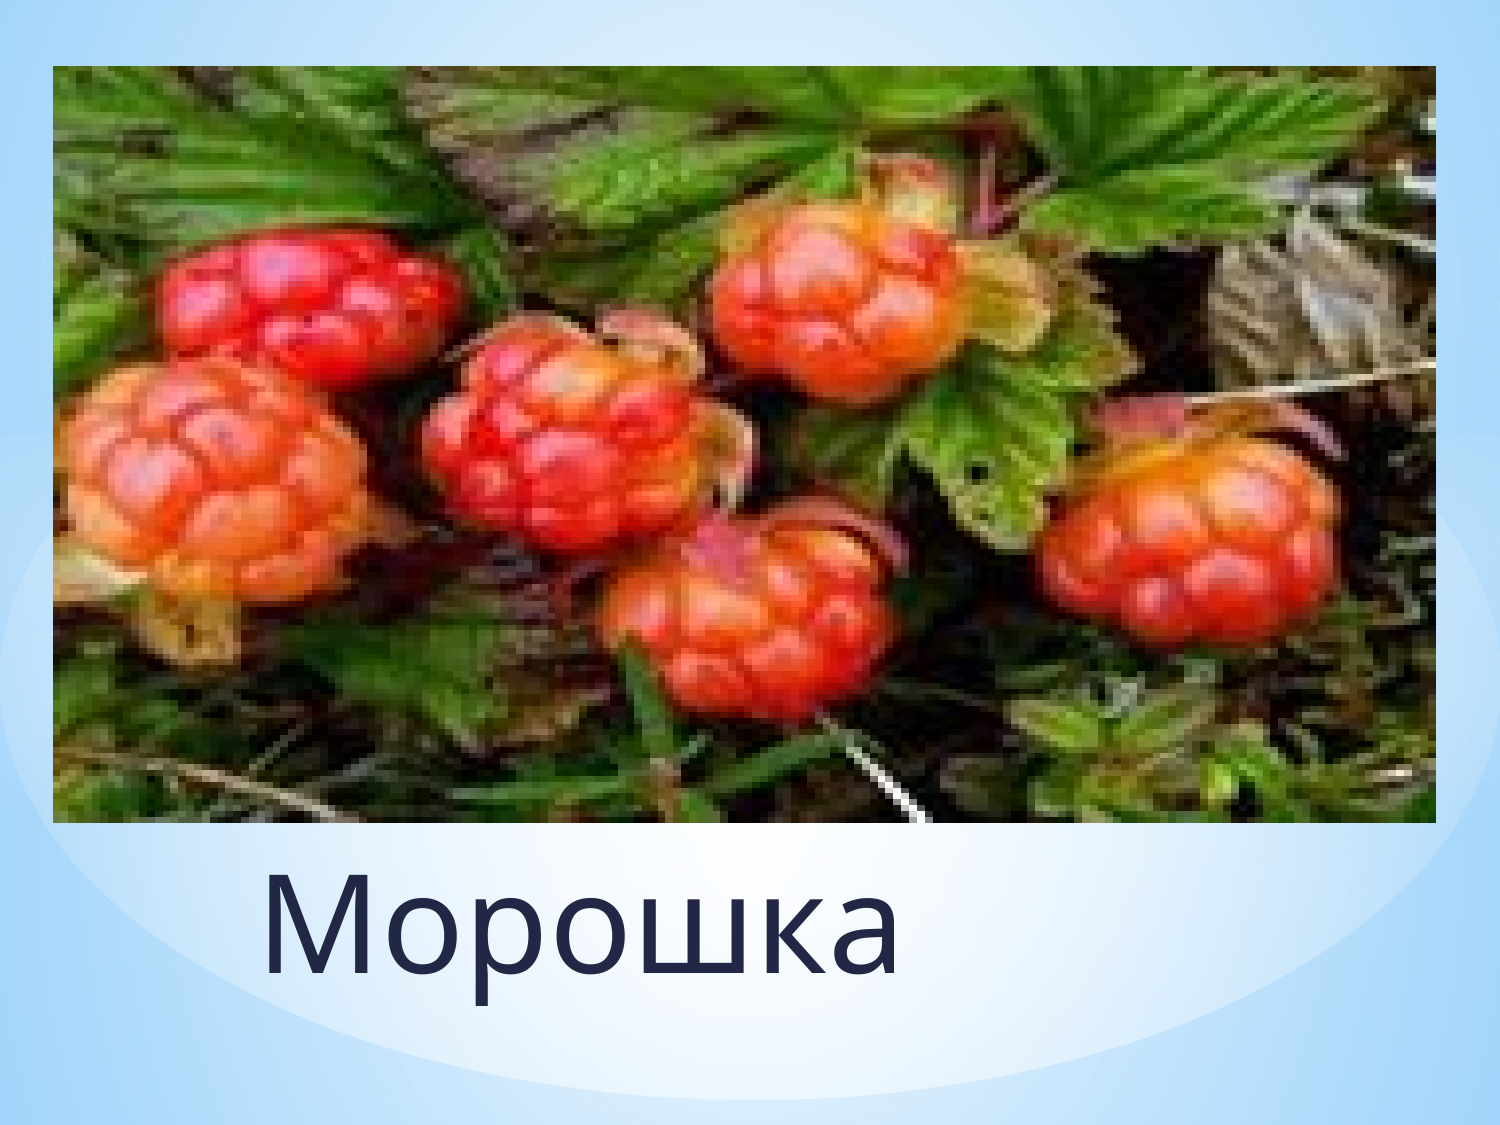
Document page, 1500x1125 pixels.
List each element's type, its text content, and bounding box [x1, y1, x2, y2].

subtitle Морошка [241, 832, 1167, 1094]
picture [52, 66, 1436, 823]
